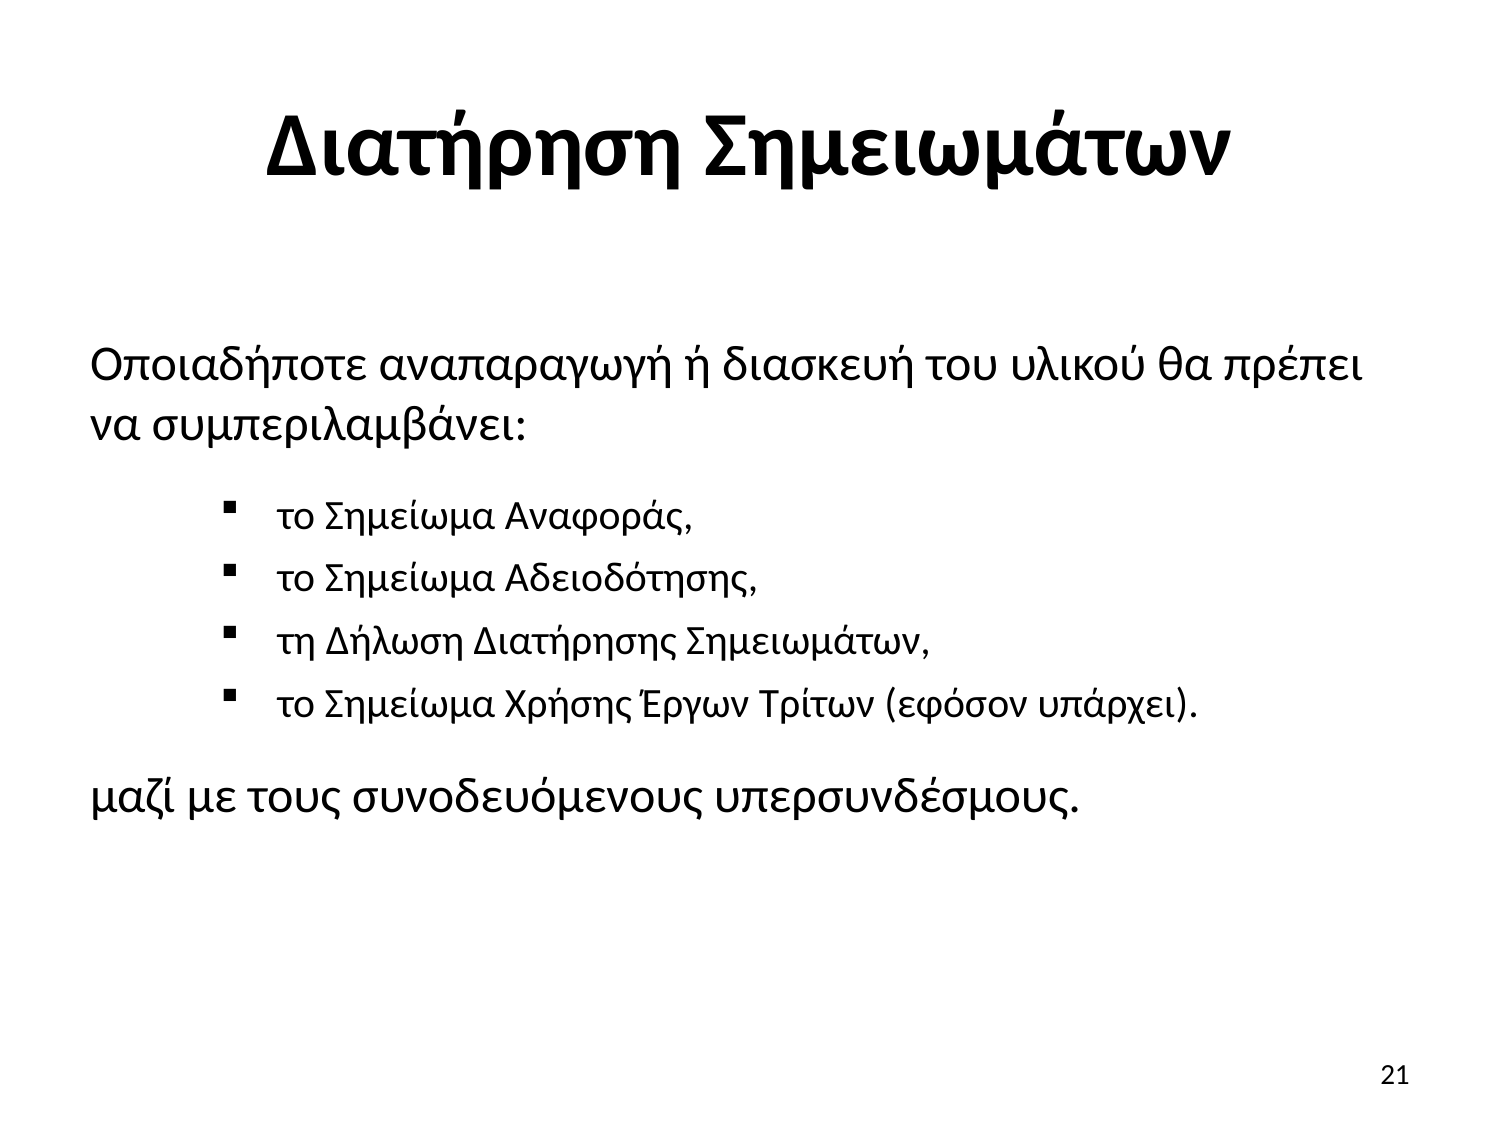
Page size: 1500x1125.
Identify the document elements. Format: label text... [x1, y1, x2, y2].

slide_number 21 [1074, 1042, 1425, 1103]
title Διατήρηση Σημειωμάτων [75, 45, 1425, 233]
list Οποιαδήποτε αναπαραγωγή ή διασκευή του υλικού θα πρέπει να συμπεριλαμβάνει: το Σημείωμα Αναφοράς, το Σημείωμα Αδειοδότησης, τη Δήλωση Διατήρησης Σημειωμάτων, το Σημείωμα Χρήσης Έργων Τρίτων (εφόσον υπάρχει). μαζί με τους συνοδευόμενους υπερσυνδέσμους. [75, 262, 1425, 1005]
